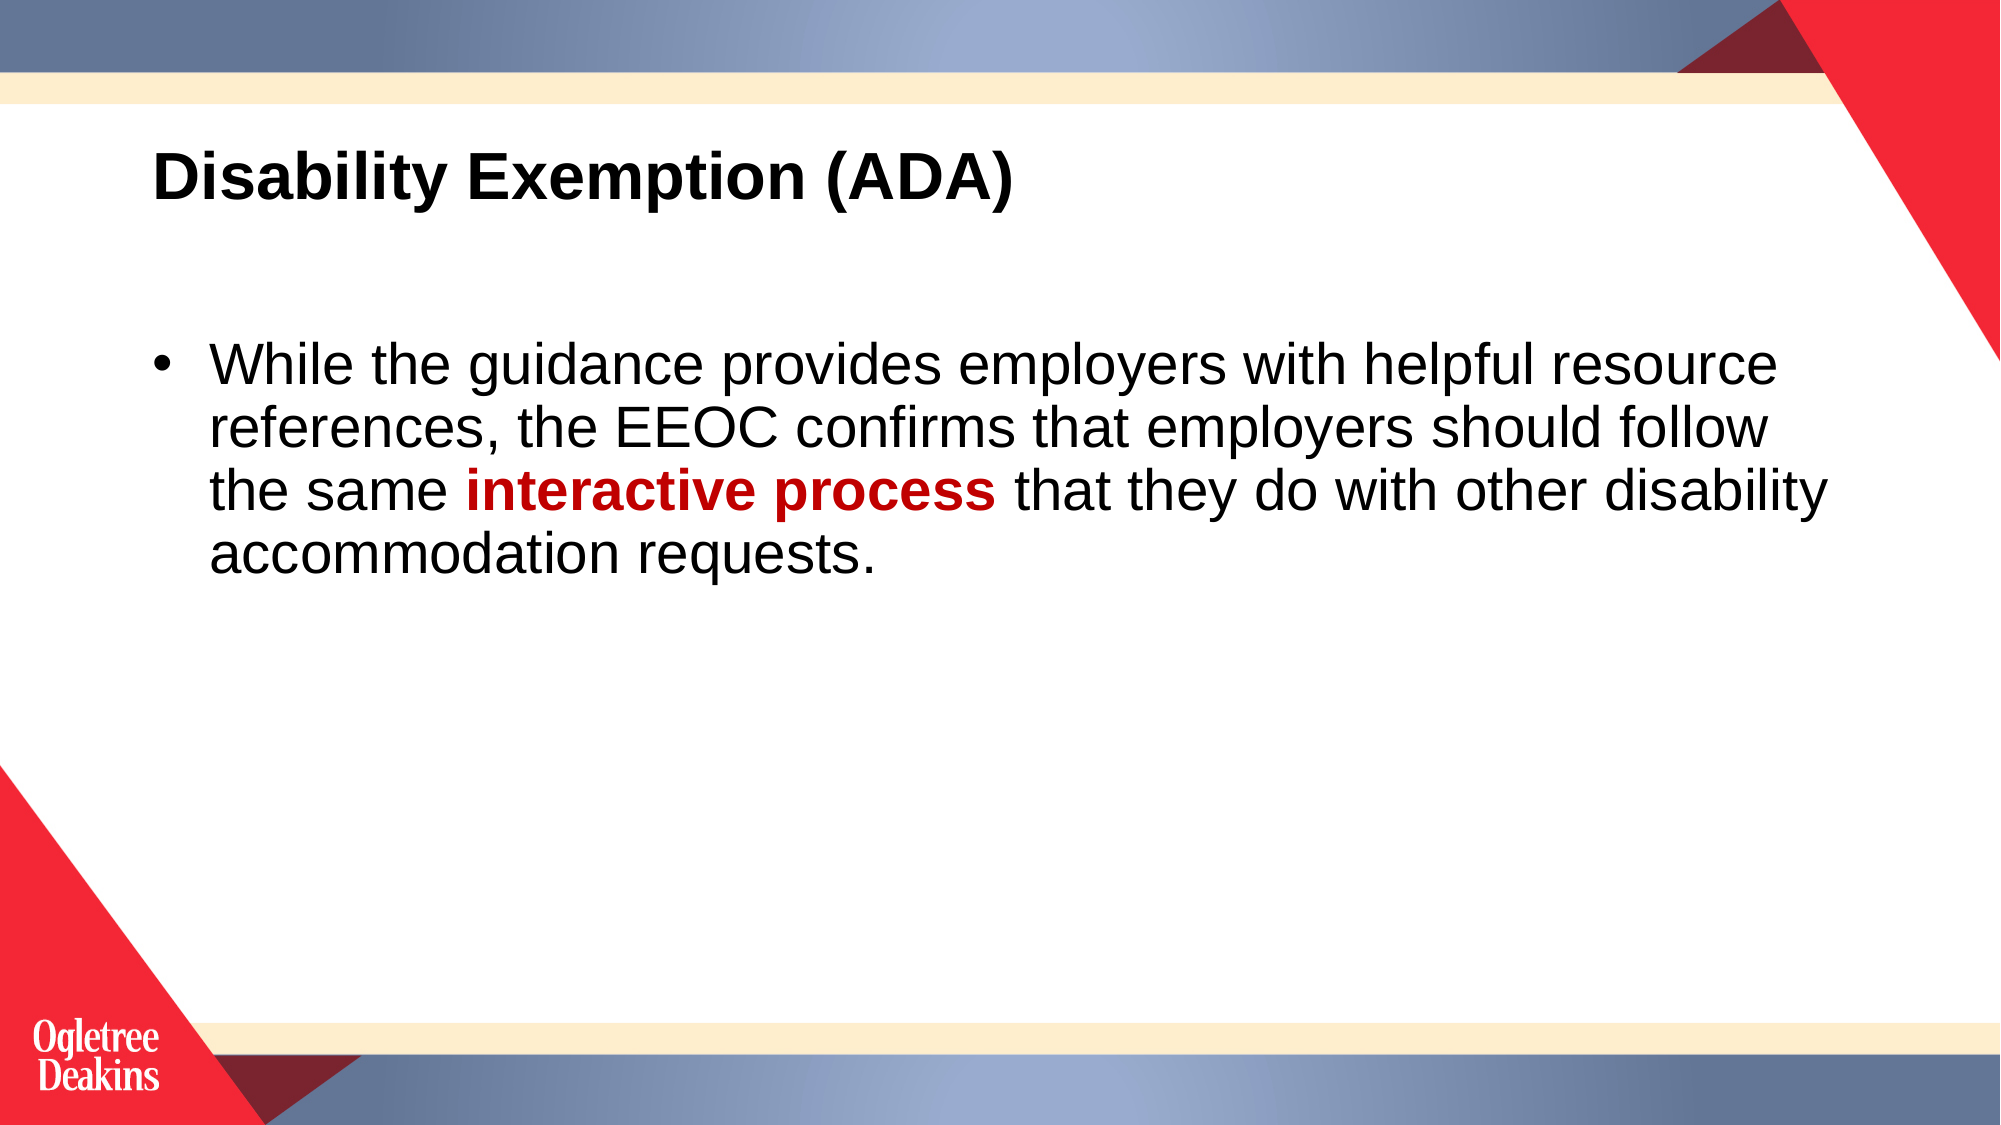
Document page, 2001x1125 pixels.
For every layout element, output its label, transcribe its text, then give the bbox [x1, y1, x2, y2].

title Disability Exemption (ADA) [137, 105, 1863, 243]
list While the guidance provides employers with helpful resource references, the EEOC confirms that employers should follow the same interactive process that they do with other disability accommodation requests. [137, 243, 1863, 988]
picture [0, 0, 2000, 1125]
